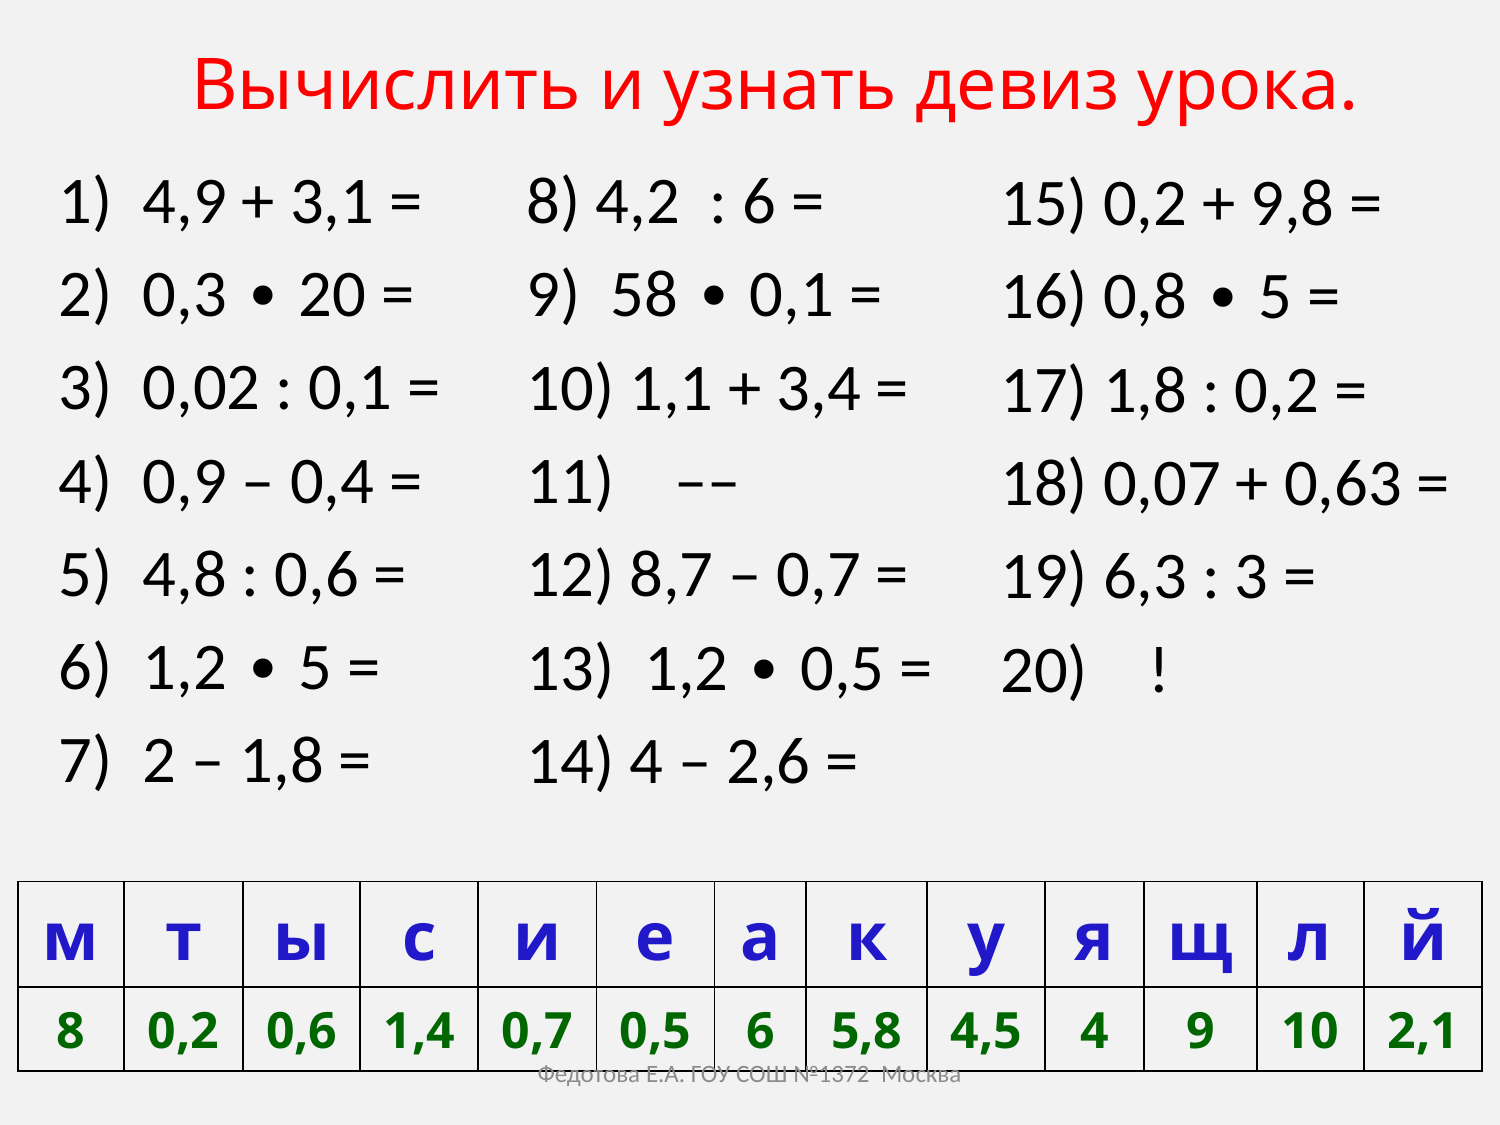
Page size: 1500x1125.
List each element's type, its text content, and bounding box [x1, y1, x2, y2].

table_cell 10 [1258, 988, 1363, 1070]
table_cell 4 [1046, 988, 1143, 1070]
table_header у [928, 882, 1044, 986]
text_box 8) 4,2 : 6 = 9) 58 ∙ 0,1 = 10) 1,1 + 3,4 = 11) –– 12) 8,7 – 0,7 = 13) 1,2 ∙ 0,5 = 14) 4 – 2,6 = [512, 148, 987, 847]
table_cell 5,8 [807, 988, 926, 1042]
table_header т [125, 882, 242, 986]
table_cell 0,6 [244, 988, 359, 1070]
table_header м [19, 882, 123, 986]
table_header а [715, 882, 805, 986]
table_cell 1,4 [361, 988, 477, 1070]
footer Федотова Е.А. ГОУ СОШ №1372 Москва [512, 1042, 988, 1103]
list 4,9 + 3,1 = 0,3 ∙ 20 = 0,02 : 0,1 = 0,9 – 0,4 = 4,8 : 0,6 = 1,2 ∙ 5 = 2 – 1,8 = [43, 148, 512, 847]
table_header ы [244, 882, 359, 986]
table_header й [1365, 882, 1481, 986]
table_cell 8 [19, 988, 123, 1070]
table_cell 0,7 [479, 988, 596, 1070]
table_cell 2,1 [1365, 988, 1481, 1070]
table_header я [1046, 882, 1143, 986]
table_cell 6 [715, 988, 805, 1042]
table_cell 0,5 [597, 988, 714, 1042]
table_header к [807, 882, 926, 986]
table_header л [1258, 882, 1363, 986]
text_box 15) 0,2 + 9,8 = 16) 0,8 ∙ 5 = 17) 1,8 : 0,2 = 18) 0,07 + 0,63 = 19) 6,3 : 3 = 20) ! [985, 151, 1500, 786]
table_header е [597, 882, 714, 986]
title Вычислить и узнать девиз урока. [100, 4, 1451, 151]
table_header щ [1145, 882, 1256, 986]
table_header и [479, 882, 596, 986]
table_cell 9 [1145, 988, 1256, 1070]
table_header с [361, 882, 477, 986]
table_cell 0,2 [125, 988, 242, 1070]
table_cell 4,5 [928, 988, 1044, 1070]
